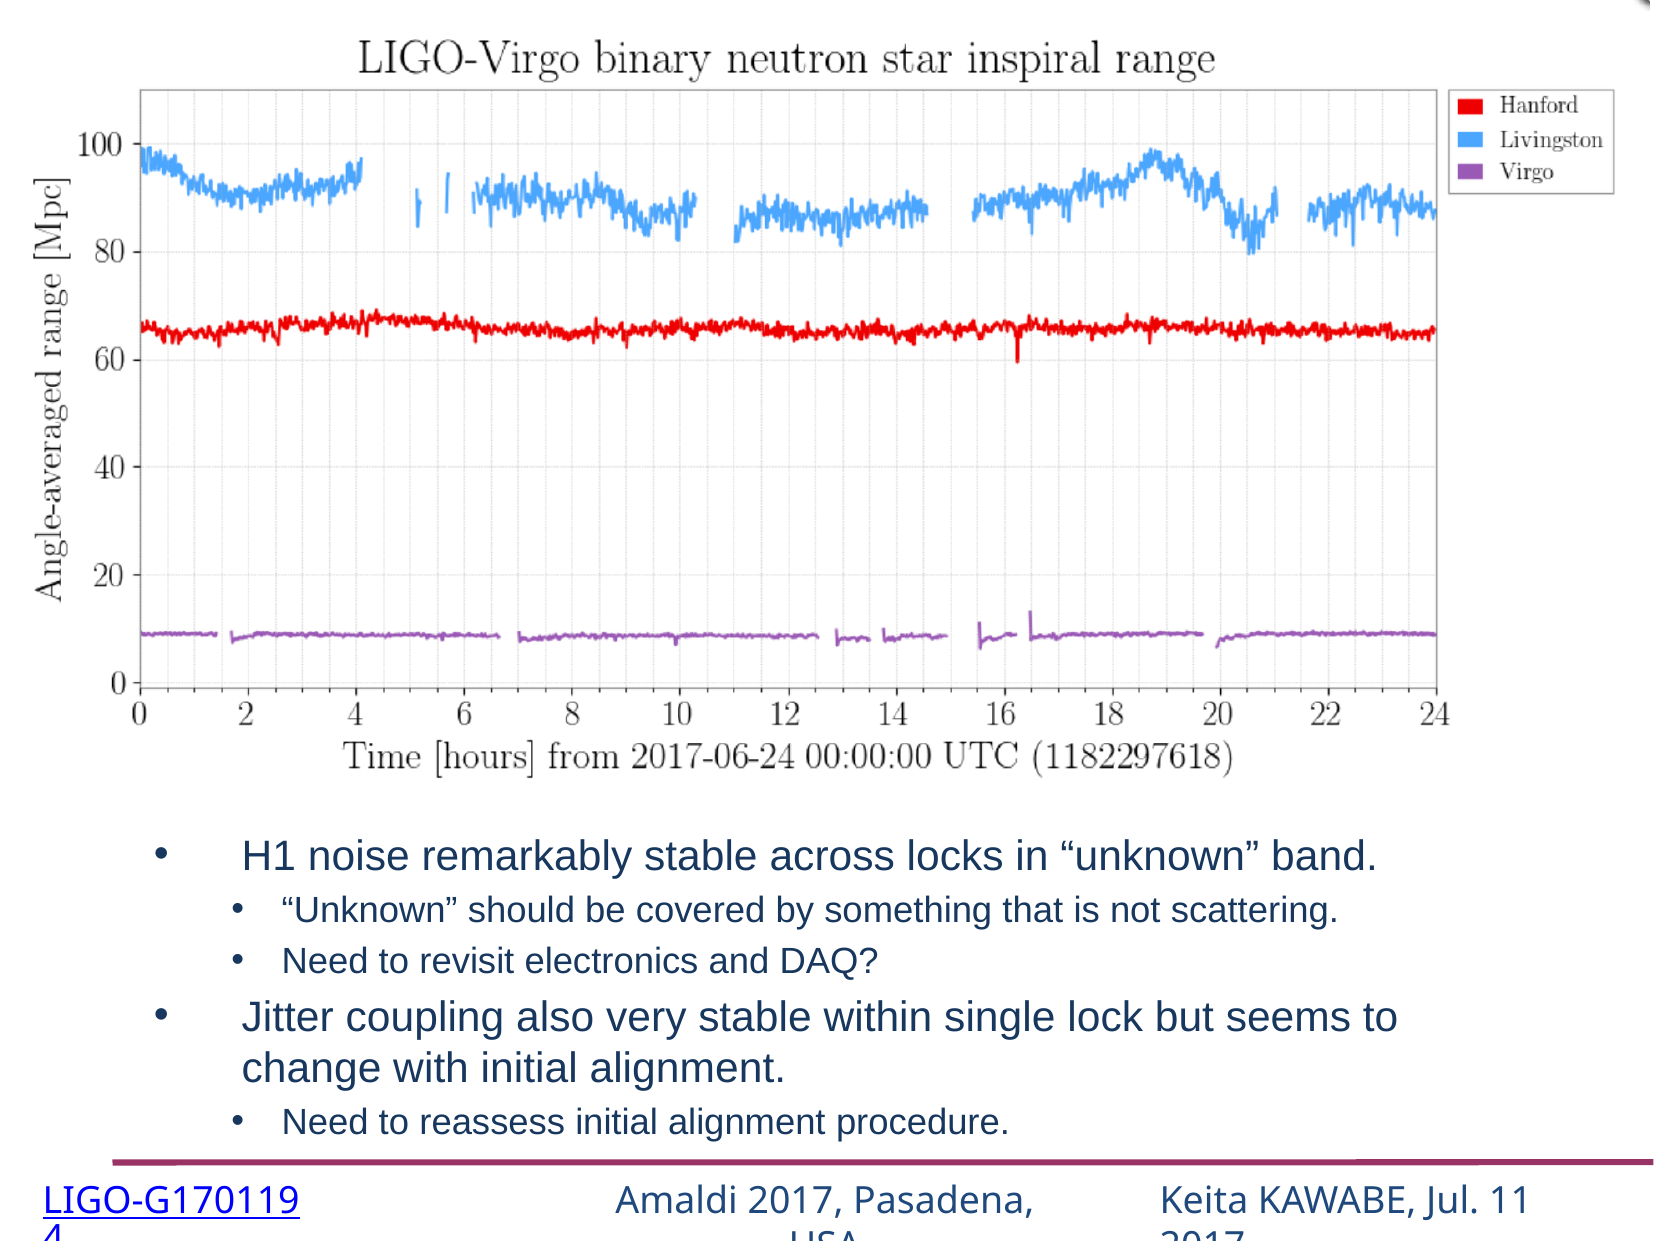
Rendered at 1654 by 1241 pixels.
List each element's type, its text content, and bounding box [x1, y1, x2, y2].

list H1 noise remarkably stable across locks in “unknown” band. “Unknown” should be covered by something that is not scattering. Need to revisit electronics and DAQ? Jitter coupling also very stable within single lock but seems to change with initial alignment. Need to reassess initial alignment procedure. [138, 828, 1449, 1158]
picture [0, 0, 1651, 821]
